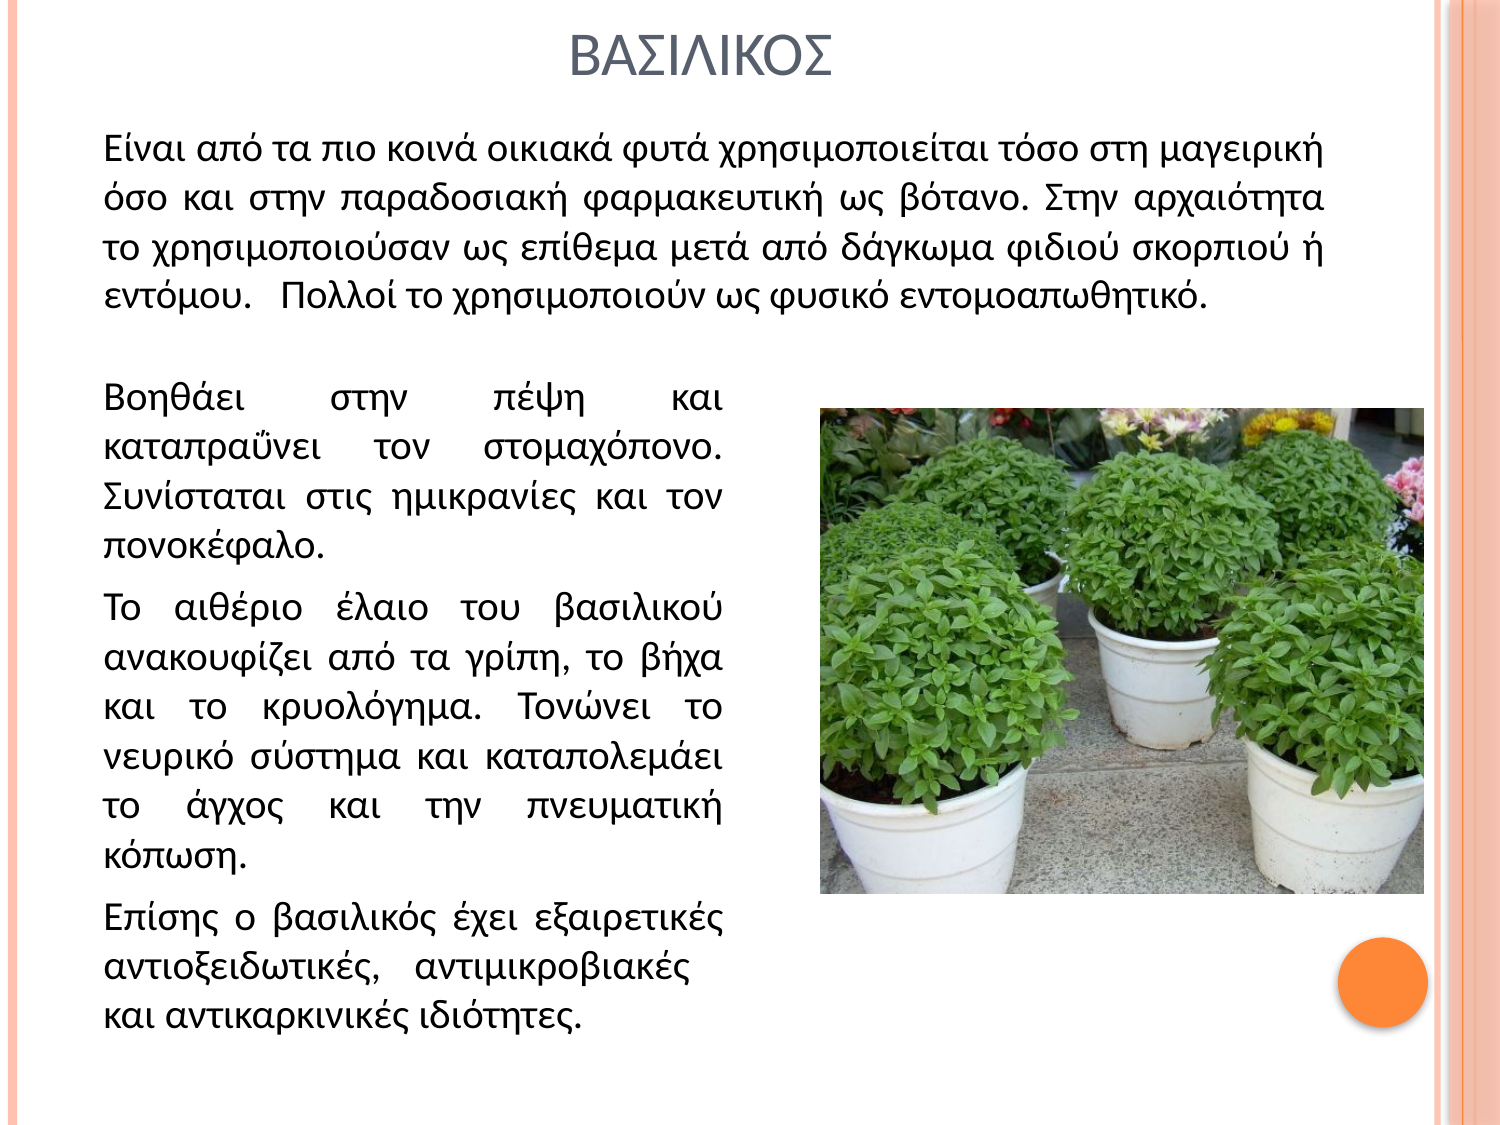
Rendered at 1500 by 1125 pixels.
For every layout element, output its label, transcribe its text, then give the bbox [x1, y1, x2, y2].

list Είναι από τα πιο κοινά οικιακά φυτά χρησιμοποιείται τόσο στη μαγειρική όσο και στην παραδοσιακή φαρμακευτική ως βότανο. Στην αρχαιότητα το χρησιμοποιούσαν ως επίθεμα μετά από δάγκωμα φιδιού σκορπιού ή εντόμου. Πολλοί το χρησιμοποιούν ως φυσικό εντομοαπωθητικό. [88, 113, 1341, 374]
title βασιλικοσ [88, 0, 1314, 96]
picture [820, 408, 1424, 894]
list Βοηθάει στην πέψη και καταπραΰνει τον στομαχόπονο. Συνίσταται στις ημικρανίες και τον πονοκέφαλο. Το αιθέριο έλαιο του βασιλικού ανακουφίζει από τα γρίπη, το βήχα και το κρυολόγημα. Τονώνει το νευρικό σύστημα και καταπολεμάει το άγχος και την πνευματική κόπωση. Επίσης ο βασιλικός έχει εξαιρετικές αντιοξειδωτικές, αντιμικροβιακές και αντικαρκινικές ιδιότητες. [88, 361, 739, 1052]
